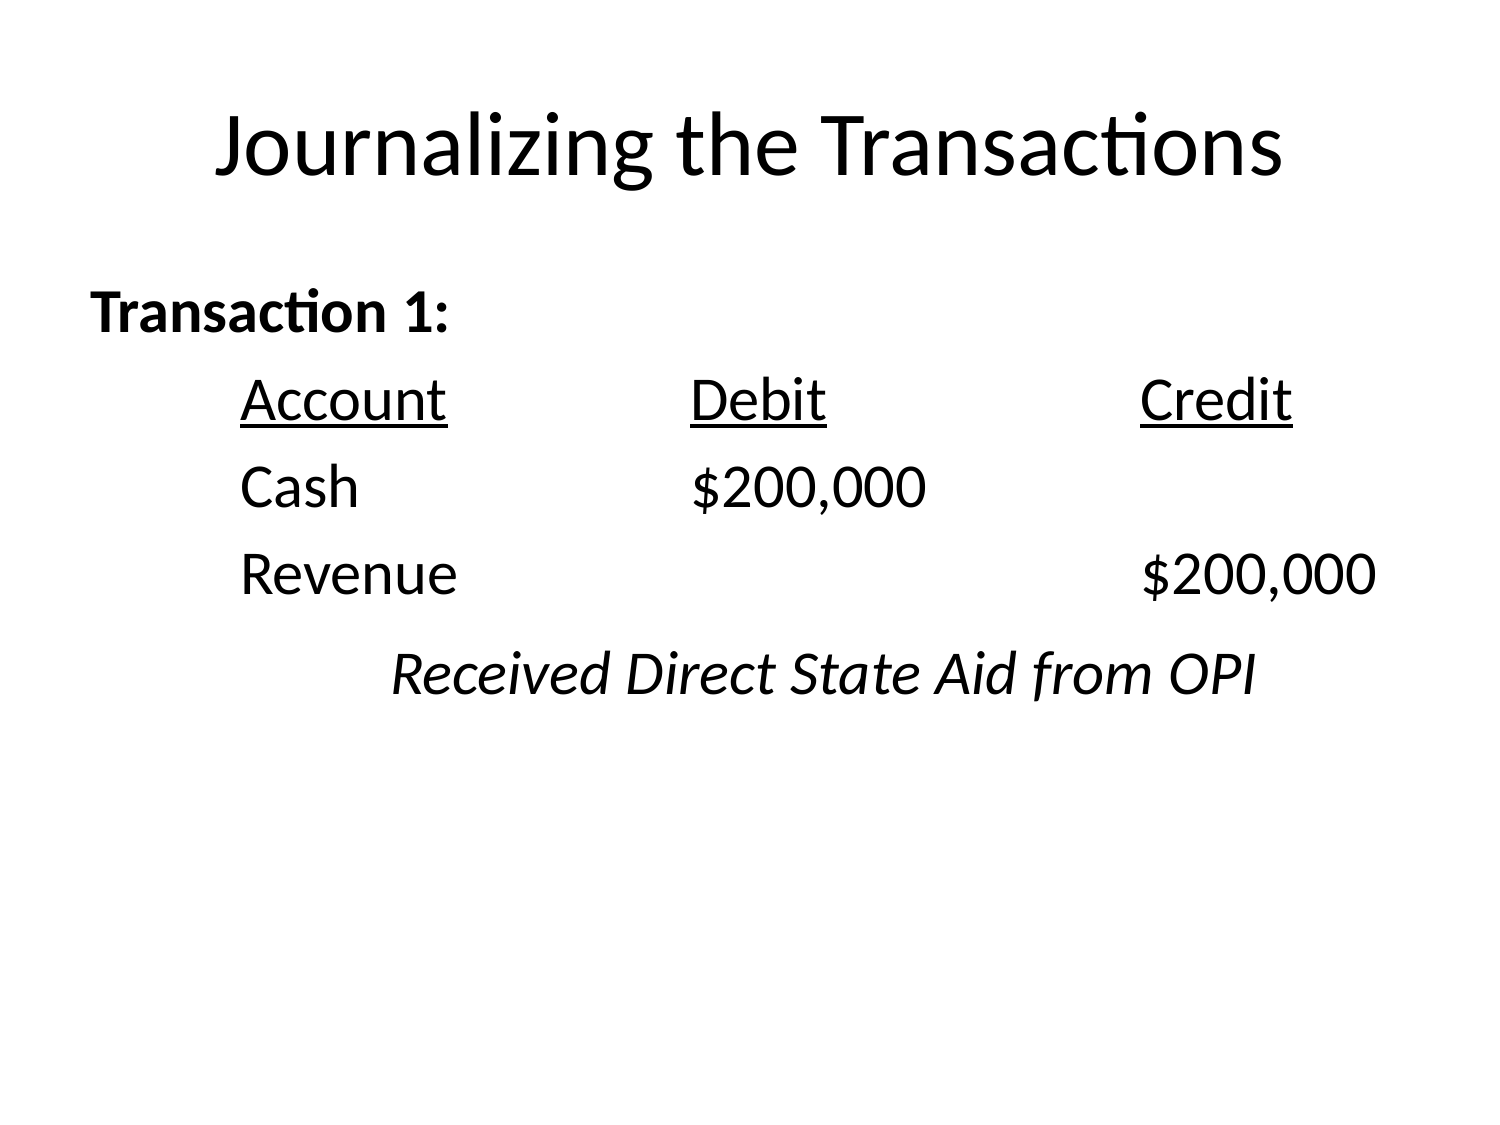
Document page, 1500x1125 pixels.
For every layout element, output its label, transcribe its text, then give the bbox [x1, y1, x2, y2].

title Journalizing the Transactions [75, 45, 1425, 233]
list Transaction 1: Account Debit Credit Cash $200,000 Revenue $200,000 Received Direct State Aid from OPI [75, 262, 1425, 1088]
